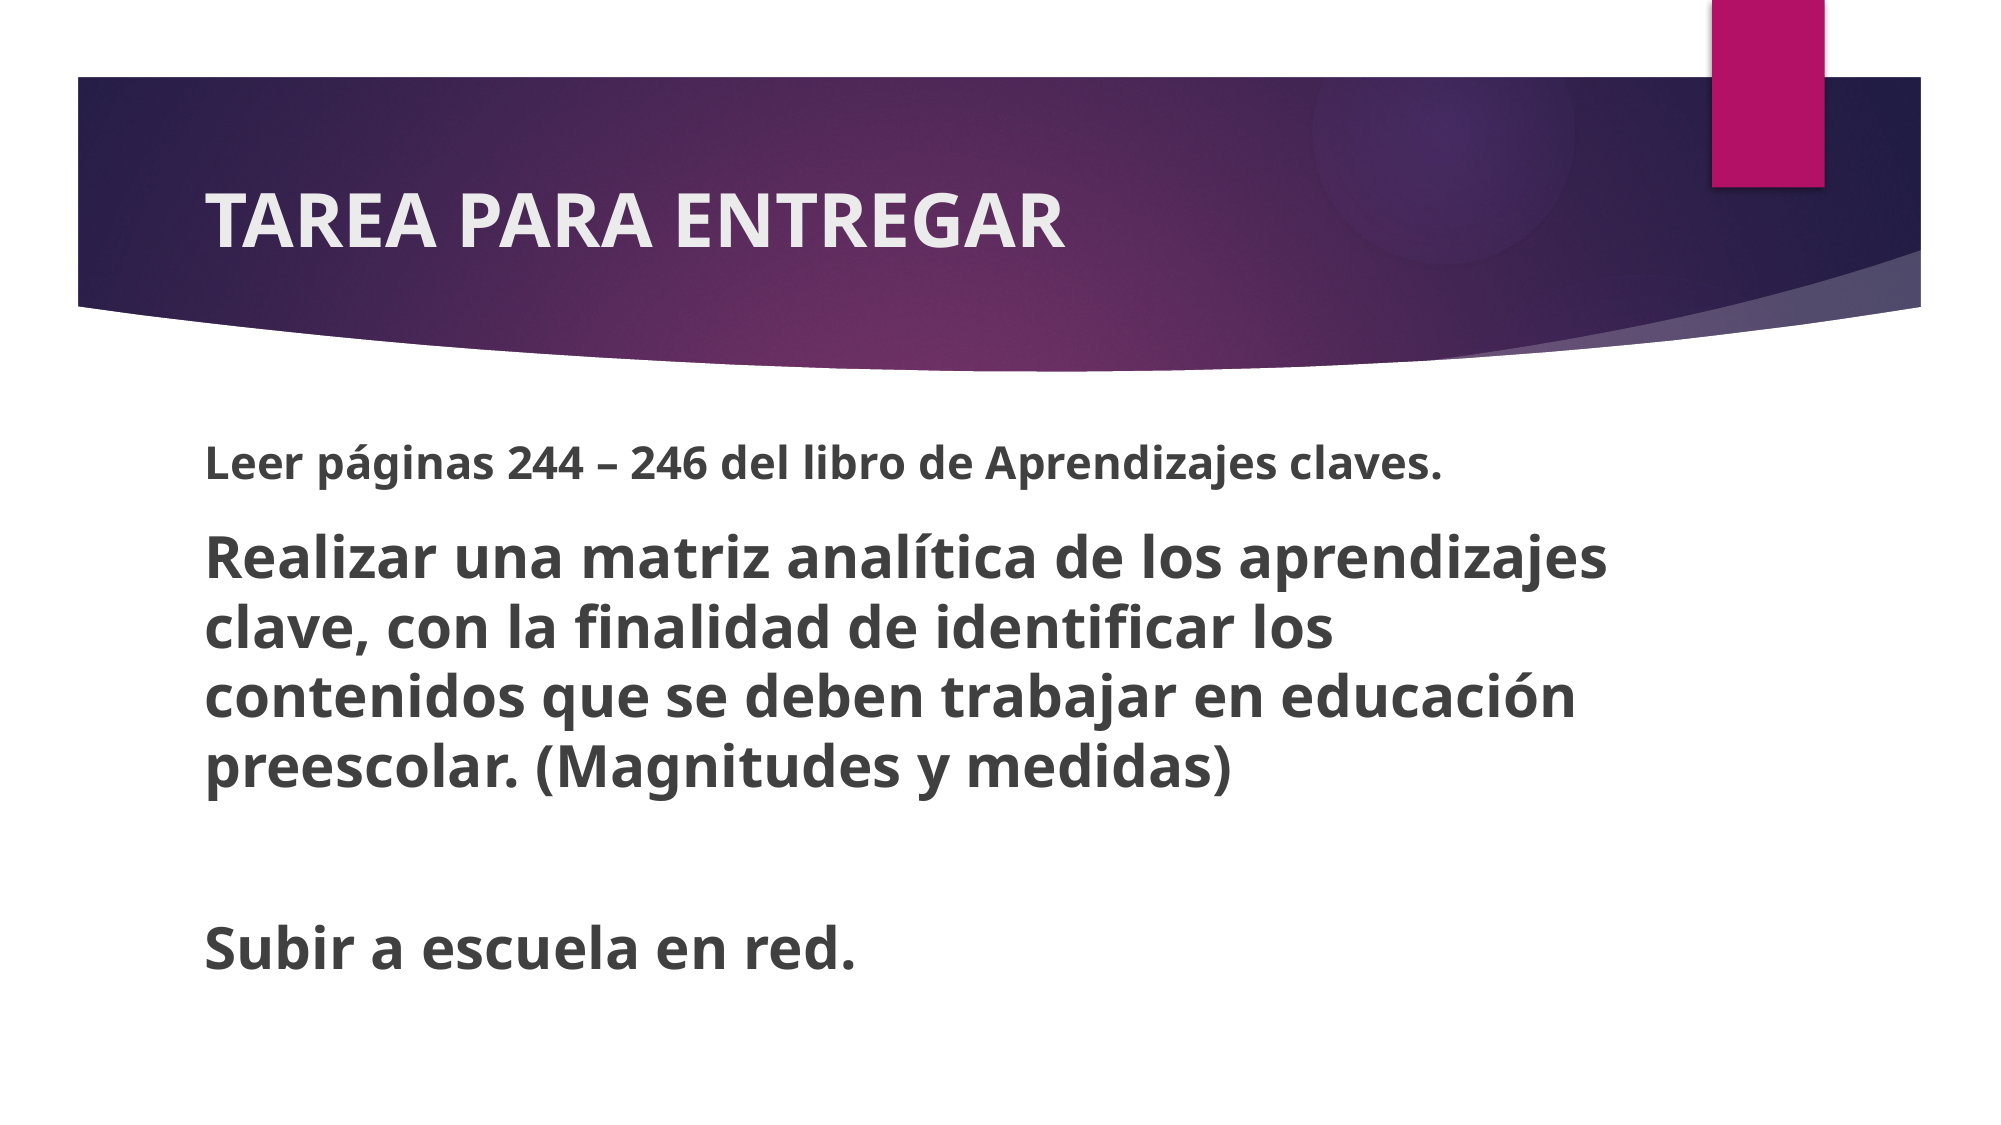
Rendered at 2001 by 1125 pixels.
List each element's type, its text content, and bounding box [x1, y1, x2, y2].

list Realizar una matriz analítica de los aprendizajes clave, con la finalidad de identificar los contenidos que se deben trabajar en educación preescolar. (Magnitudes y medidas) Subir a escuela en red. [189, 512, 1638, 1073]
title TAREA PARA ENTREGAR [189, 159, 1627, 276]
text_box Leer páginas 244 – 246 del libro de Aprendizajes claves. [189, 427, 1722, 498]
